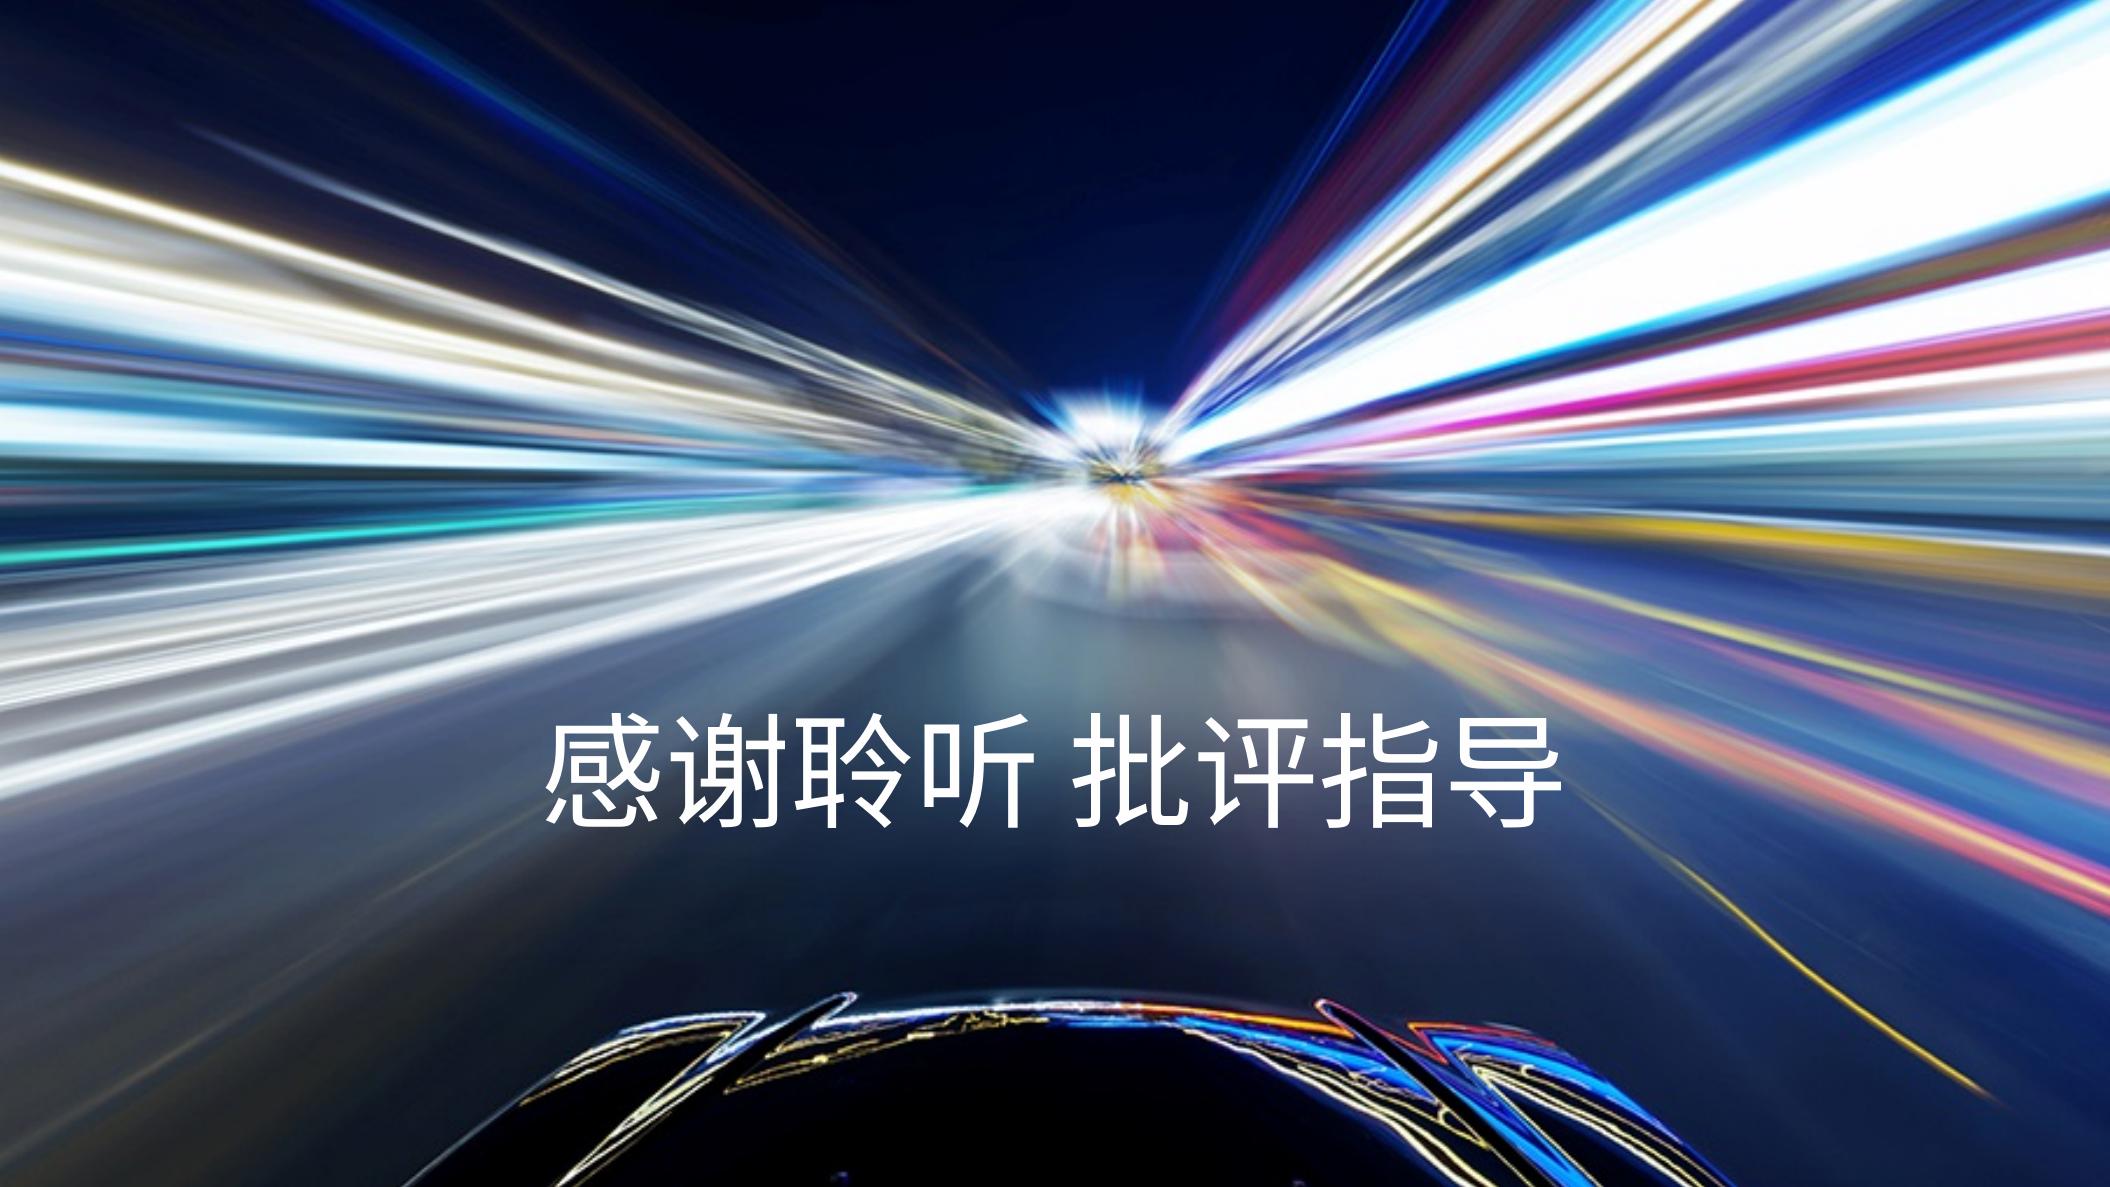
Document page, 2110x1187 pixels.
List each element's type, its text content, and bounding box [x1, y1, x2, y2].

text_box [0, 0, 2110, 1187]
text_box 感谢聆听 批评指导 [392, 685, 1717, 851]
